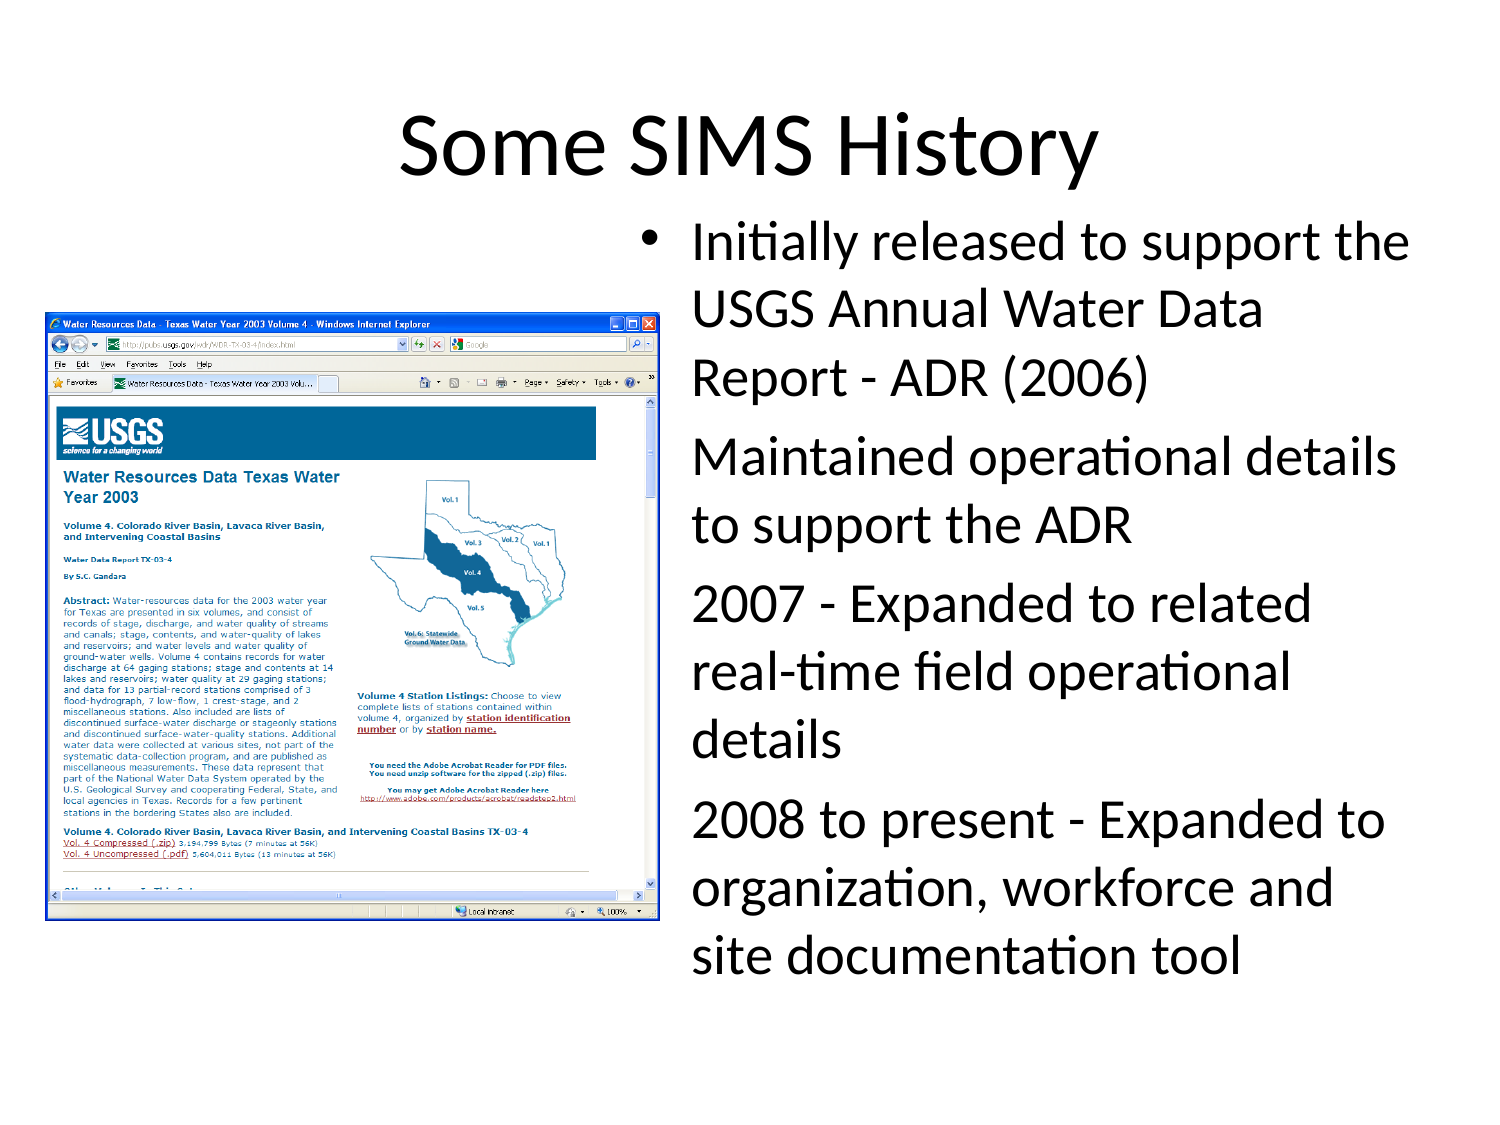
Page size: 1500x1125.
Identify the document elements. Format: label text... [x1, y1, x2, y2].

picture [45, 312, 661, 921]
title Some SIMS History [75, 45, 1425, 233]
list Initially released to support the USGS Annual Water Data Report - ADR (2006) Maintained operational details to support the ADR 2007 - Expanded to related real-time field operational details 2008 to present - Expanded to organization, workforce and site documentation tool [624, 195, 1438, 1000]
